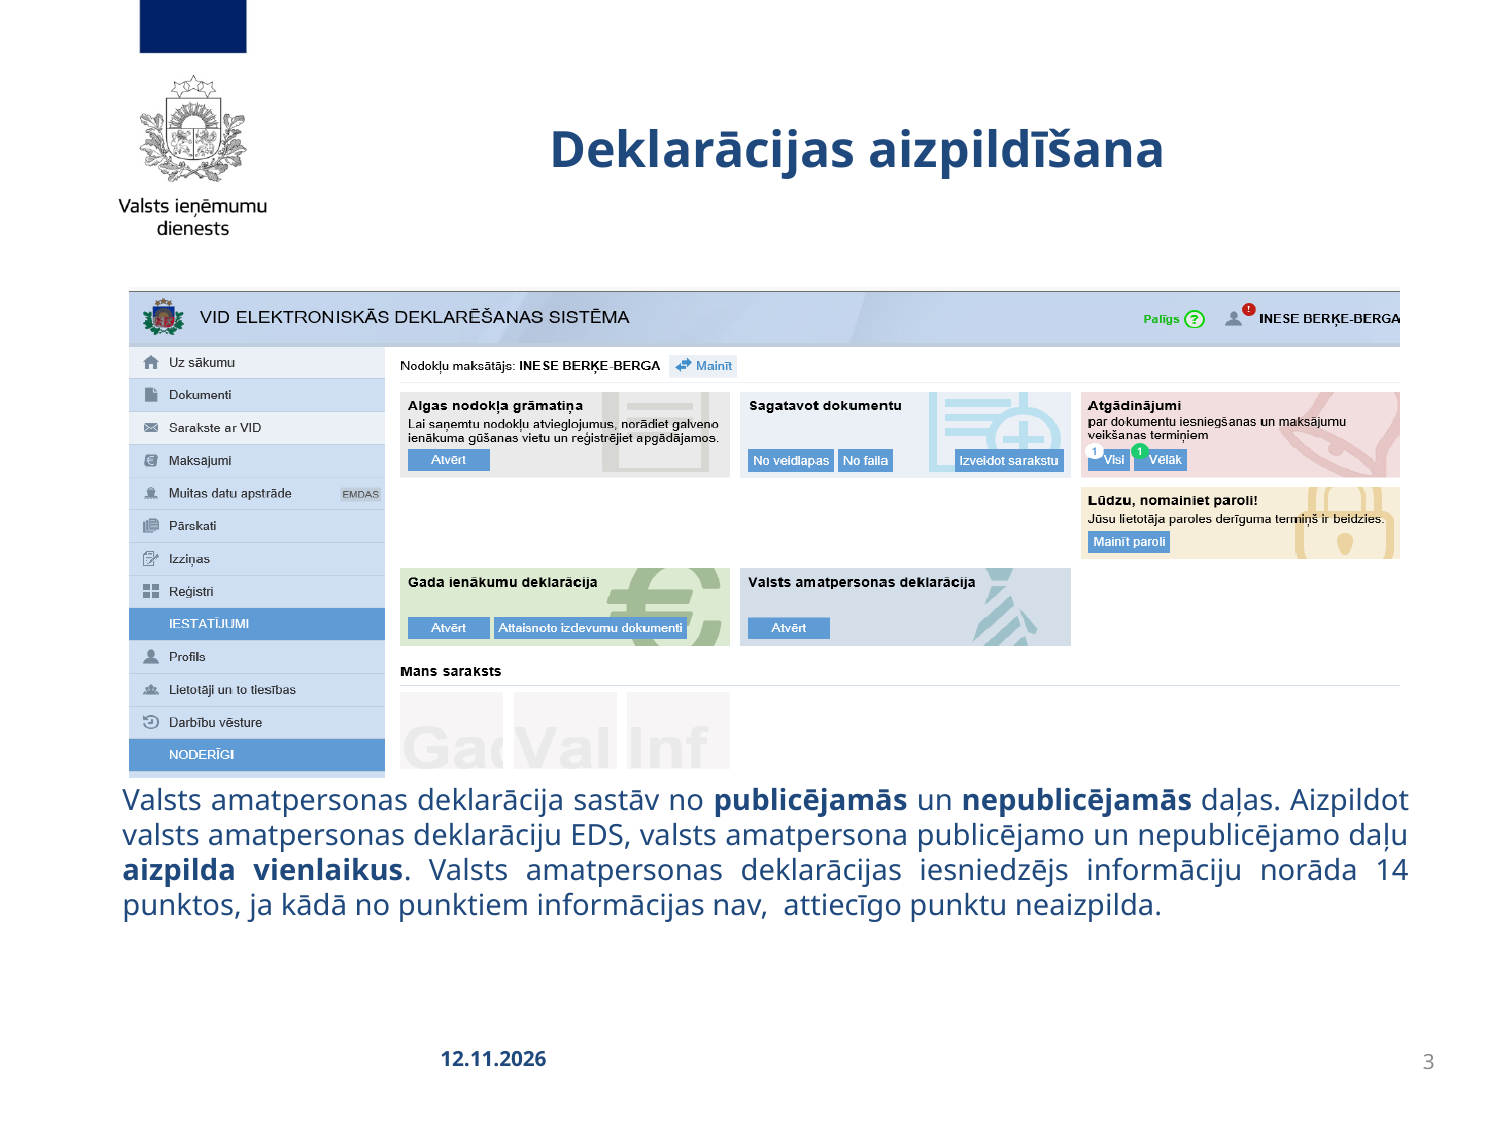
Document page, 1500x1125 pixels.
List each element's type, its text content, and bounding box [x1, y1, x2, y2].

list Valsts amatpersonas deklarācija sastāv no publicējamās un nepublicējamās daļas. Aizpildot valsts amatpersonas deklarāciju EDS, valsts amatpersona publicējamo un nepublicējamo daļu aizpilda vienlaikus. Valsts amatpersonas deklarācijas iesniedzējs informāciju norāda 14 punktos, ja kādā no punktiem informācijas nav, attiecīgo punktu neaizpilda. [107, 255, 1425, 983]
slide_number 3 [1400, 1037, 1450, 1088]
list 2018.07.31. [425, 1037, 750, 1088]
picture [48, 0, 338, 321]
picture [129, 287, 1401, 779]
title Deklarācijas aizpildīšana [290, 62, 1425, 233]
